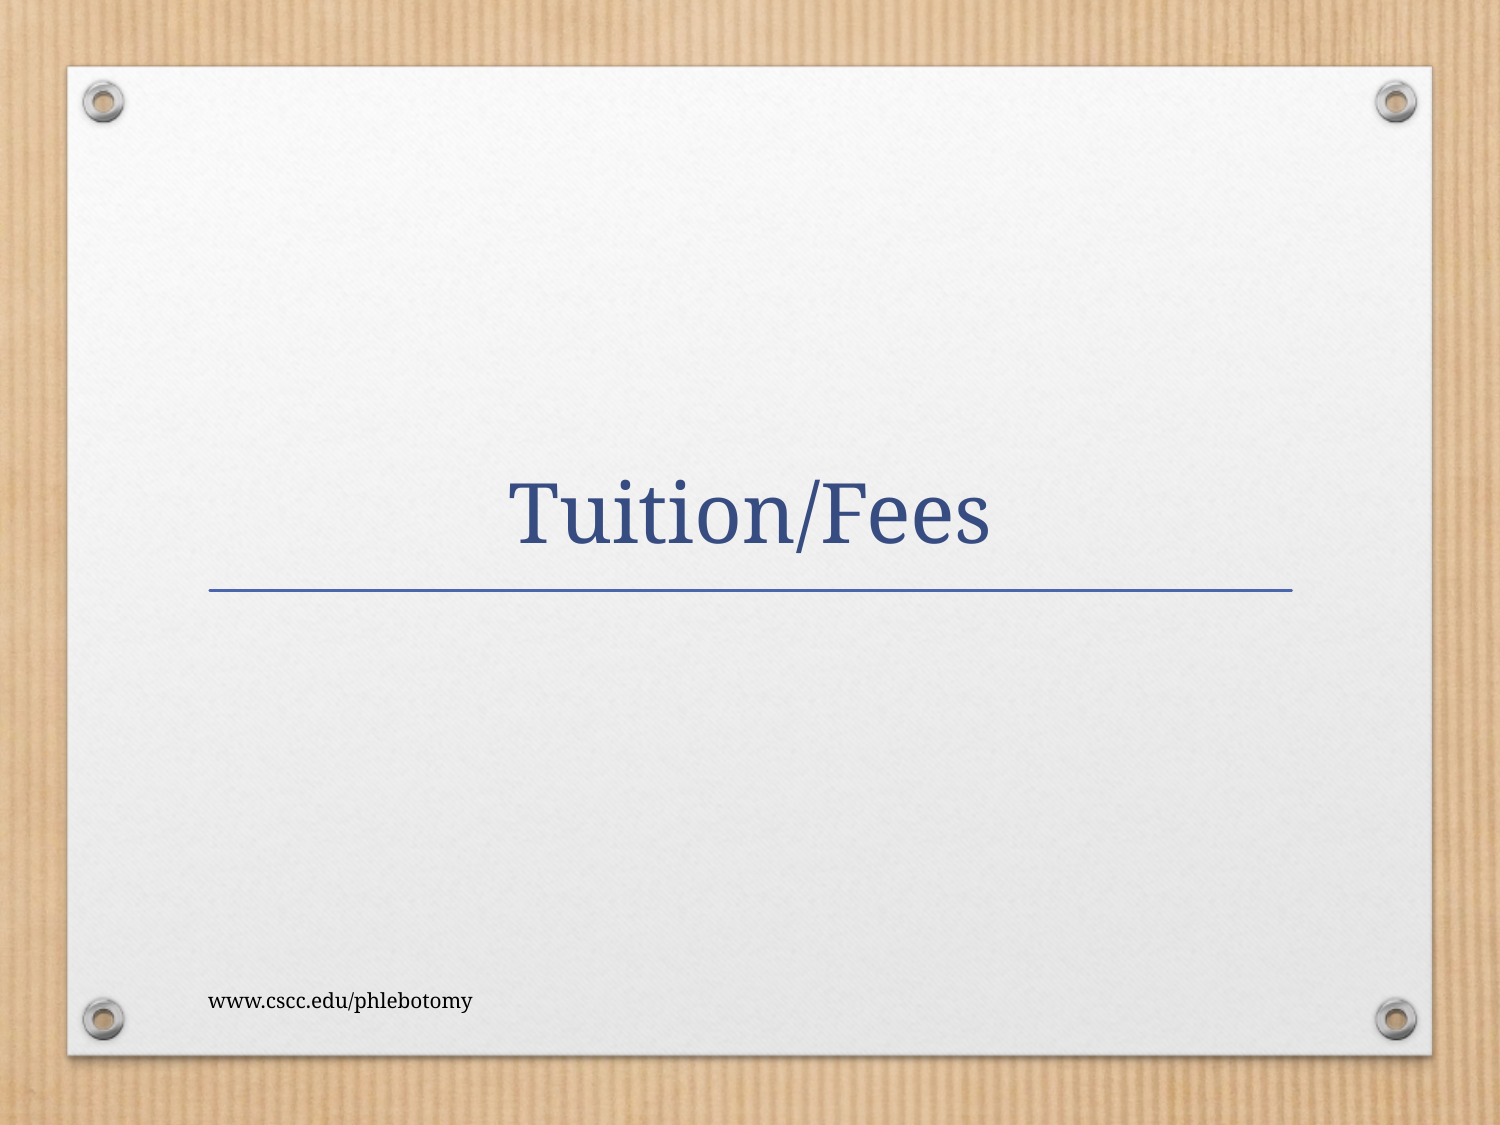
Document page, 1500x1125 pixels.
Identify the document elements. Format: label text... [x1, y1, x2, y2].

footer www.cscc.edu/phlebotomy [193, 977, 1031, 1024]
picture [0, 0, 1500, 1125]
title Tuition/Fees [209, 269, 1292, 569]
